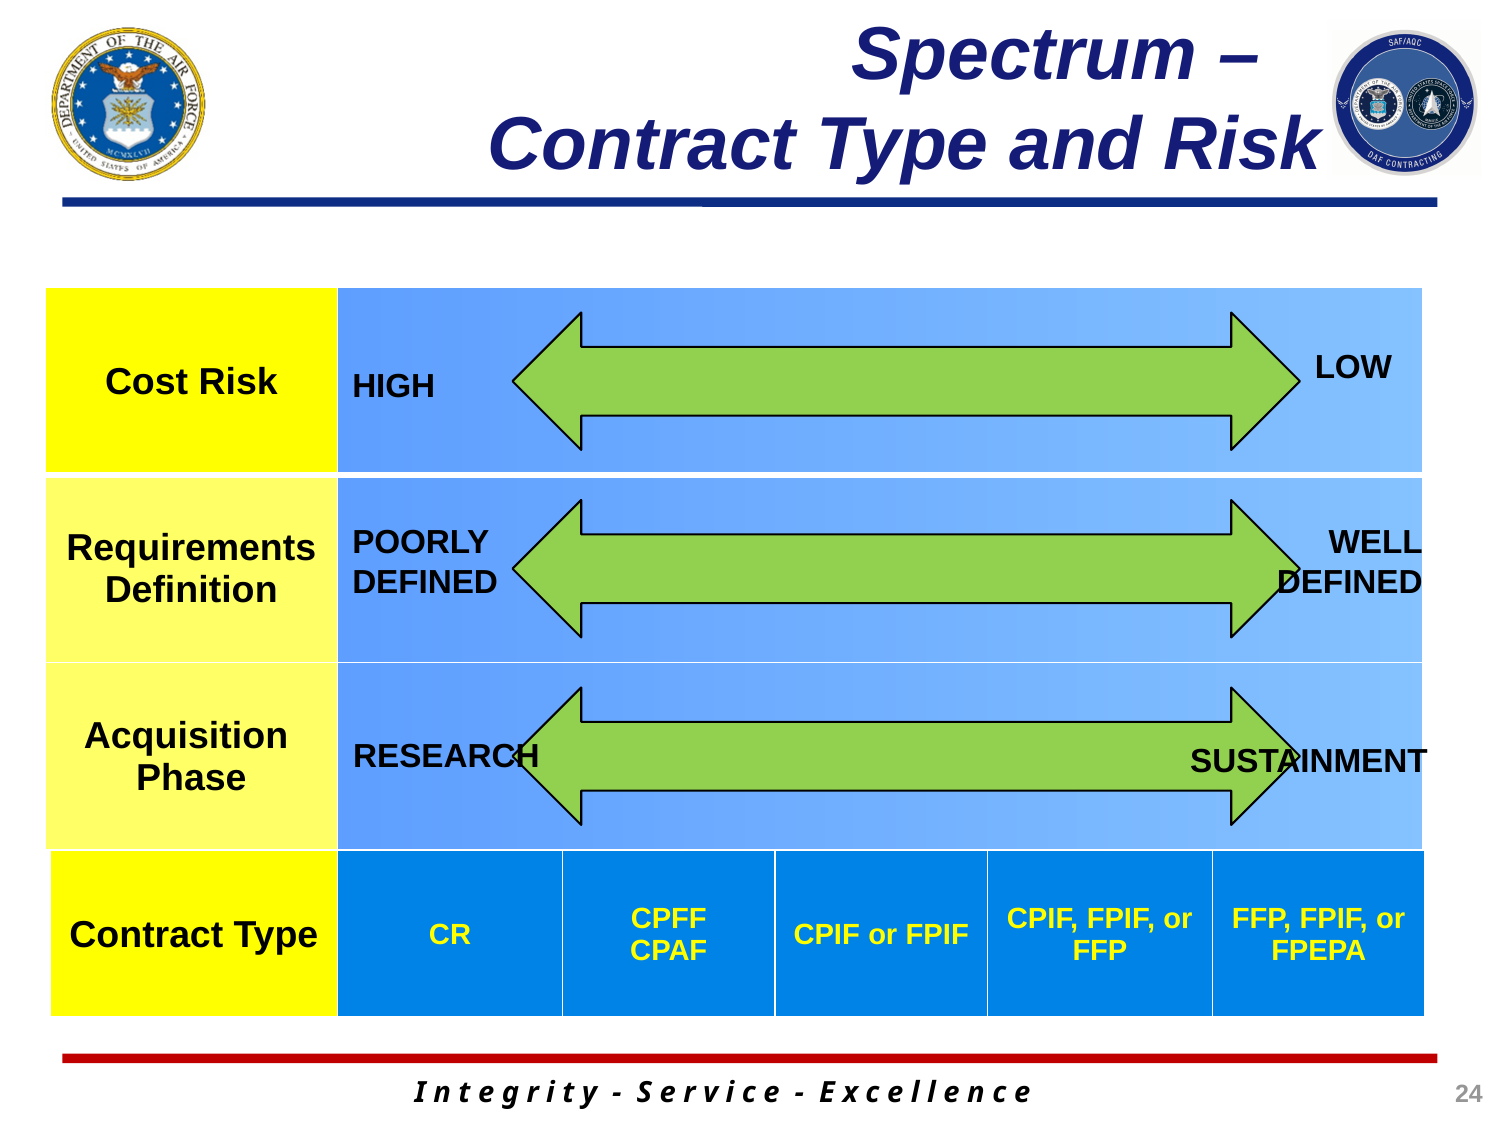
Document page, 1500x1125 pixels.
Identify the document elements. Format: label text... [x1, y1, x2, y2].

table_cell [338, 782, 1422, 849]
table_cell [338, 663, 1422, 731]
text_box WELL DEFINED [1250, 512, 1438, 607]
table_header CPFF CPAF [563, 851, 774, 1016]
picture [1338, 19, 1481, 180]
table_header Contract Type [51, 851, 337, 1016]
table_header Cost Risk [46, 288, 337, 472]
text_box [538, 687, 1275, 825]
table_cell Requirements Definition [46, 478, 337, 662]
text_box RESEARCH [338, 726, 555, 782]
text_box [512, 499, 1262, 638]
picture [45, 16, 212, 191]
text_box POORLY DEFINED [337, 512, 525, 607]
text_box SUSTAINMENT [1175, 731, 1443, 787]
table_cell [338, 583, 1422, 662]
table_header CPIF, FPIF, or FFP [988, 851, 1212, 1016]
table_cell Acquisition Phase [46, 663, 337, 849]
table_header FFP, FPIF, or FPEPA [1213, 851, 1424, 1016]
table_header CPIF or FPIF [776, 851, 987, 1016]
table_header [338, 288, 1422, 472]
table_header CR [338, 851, 562, 1016]
slide_number 24 [1310, 1070, 1499, 1121]
table_cell [338, 478, 1422, 555]
text_box HIGH [337, 356, 475, 412]
title Spectrum – Contract Type and Risk [212, 1, 1338, 188]
text_box LOW [1299, 337, 1425, 393]
text_box [512, 312, 1300, 450]
